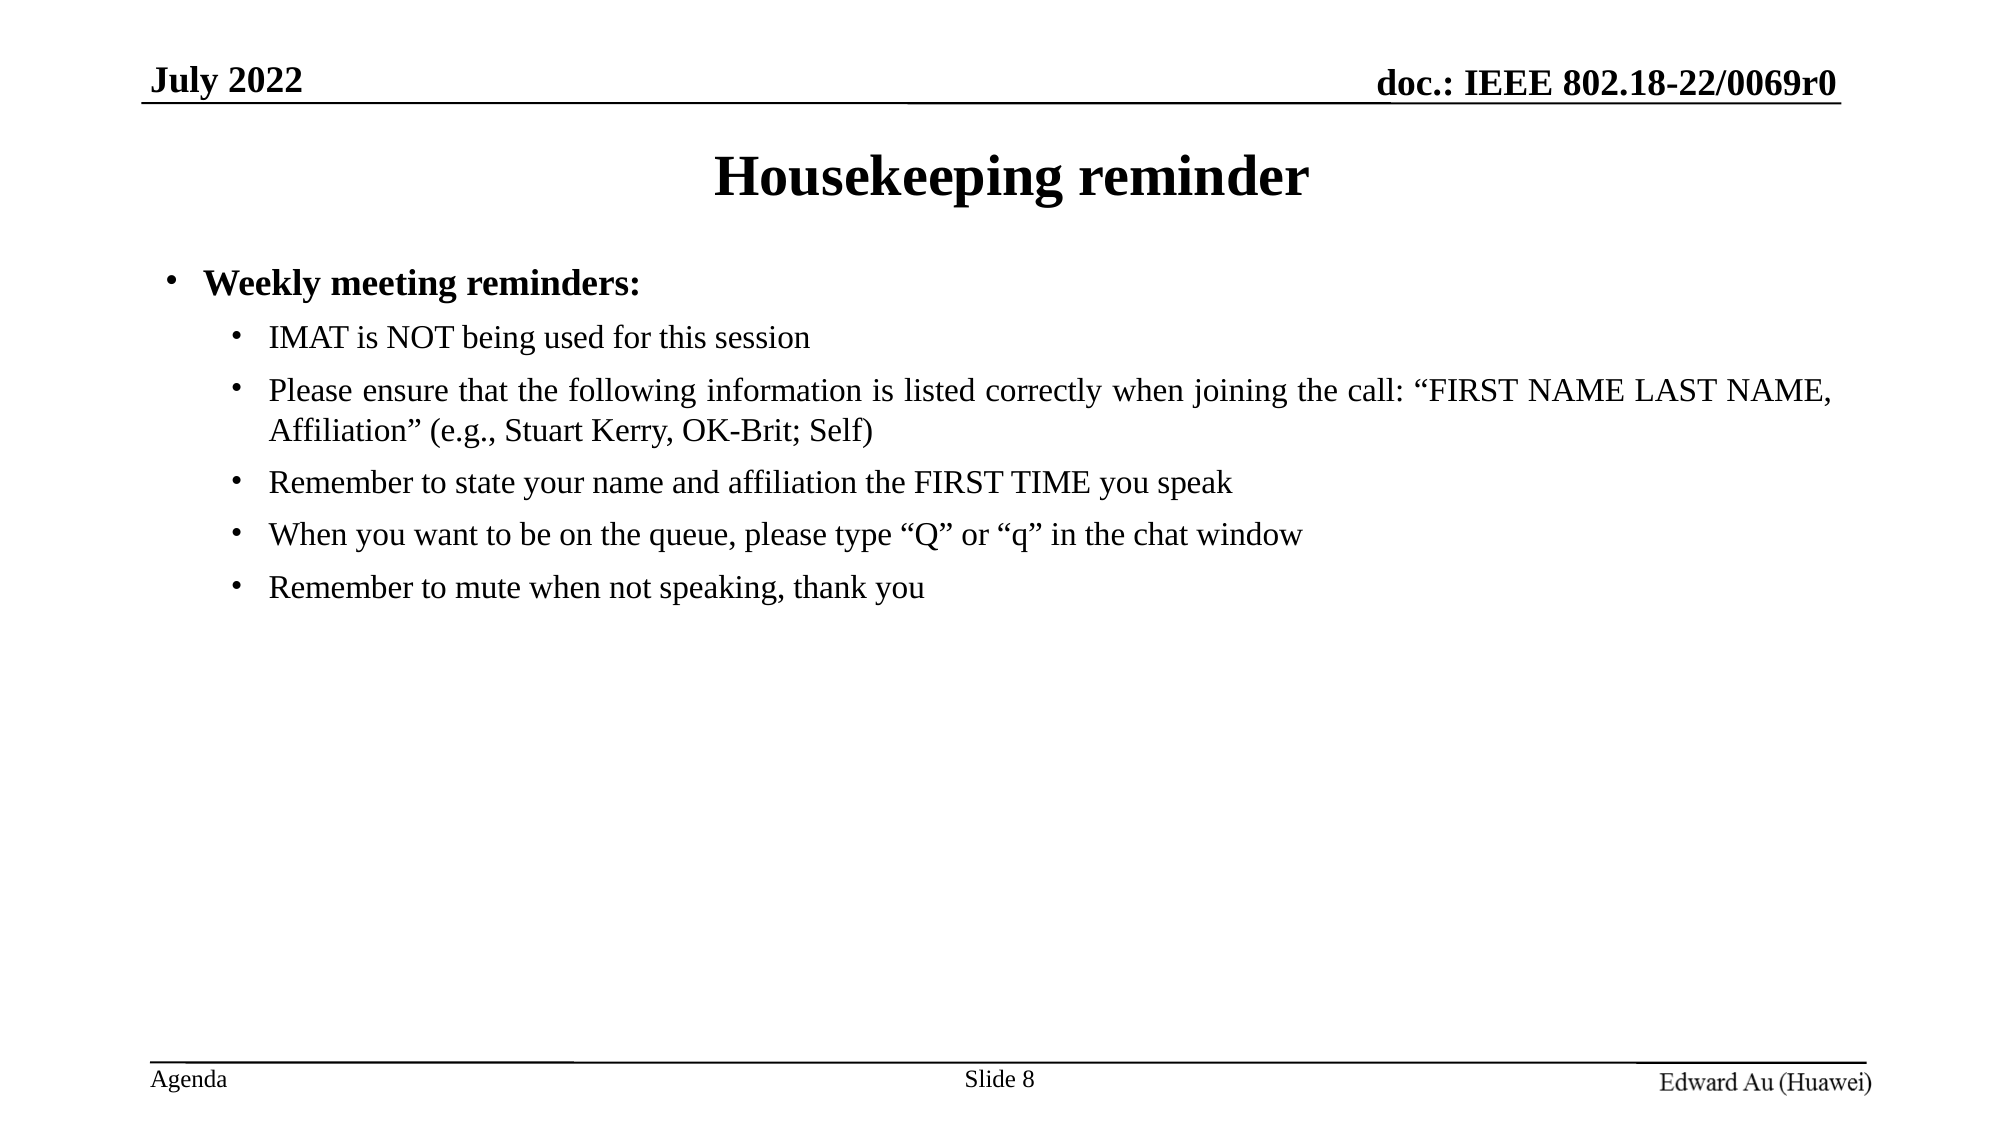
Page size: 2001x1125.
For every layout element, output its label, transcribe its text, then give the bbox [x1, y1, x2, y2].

picture [1174, 1058, 1887, 1113]
list Weekly meeting reminders: IMAT is NOT being used for this session Please ensure that the following information is listed correctly when joining the call: “FIRST NAME LAST NAME, Affiliation” (e.g., Stuart Kerry, OK-Brit; Self) Remember to state your name and affiliation the FIRST TIME you speak When you want to be on the queue, please type “Q” or “q” in the chat window Remember to mute when not speaking, thank you [149, 250, 1869, 926]
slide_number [149, 54, 651, 101]
slide_number Slide 8 [933, 1061, 1067, 1123]
title Housekeeping reminder [162, 99, 1864, 246]
